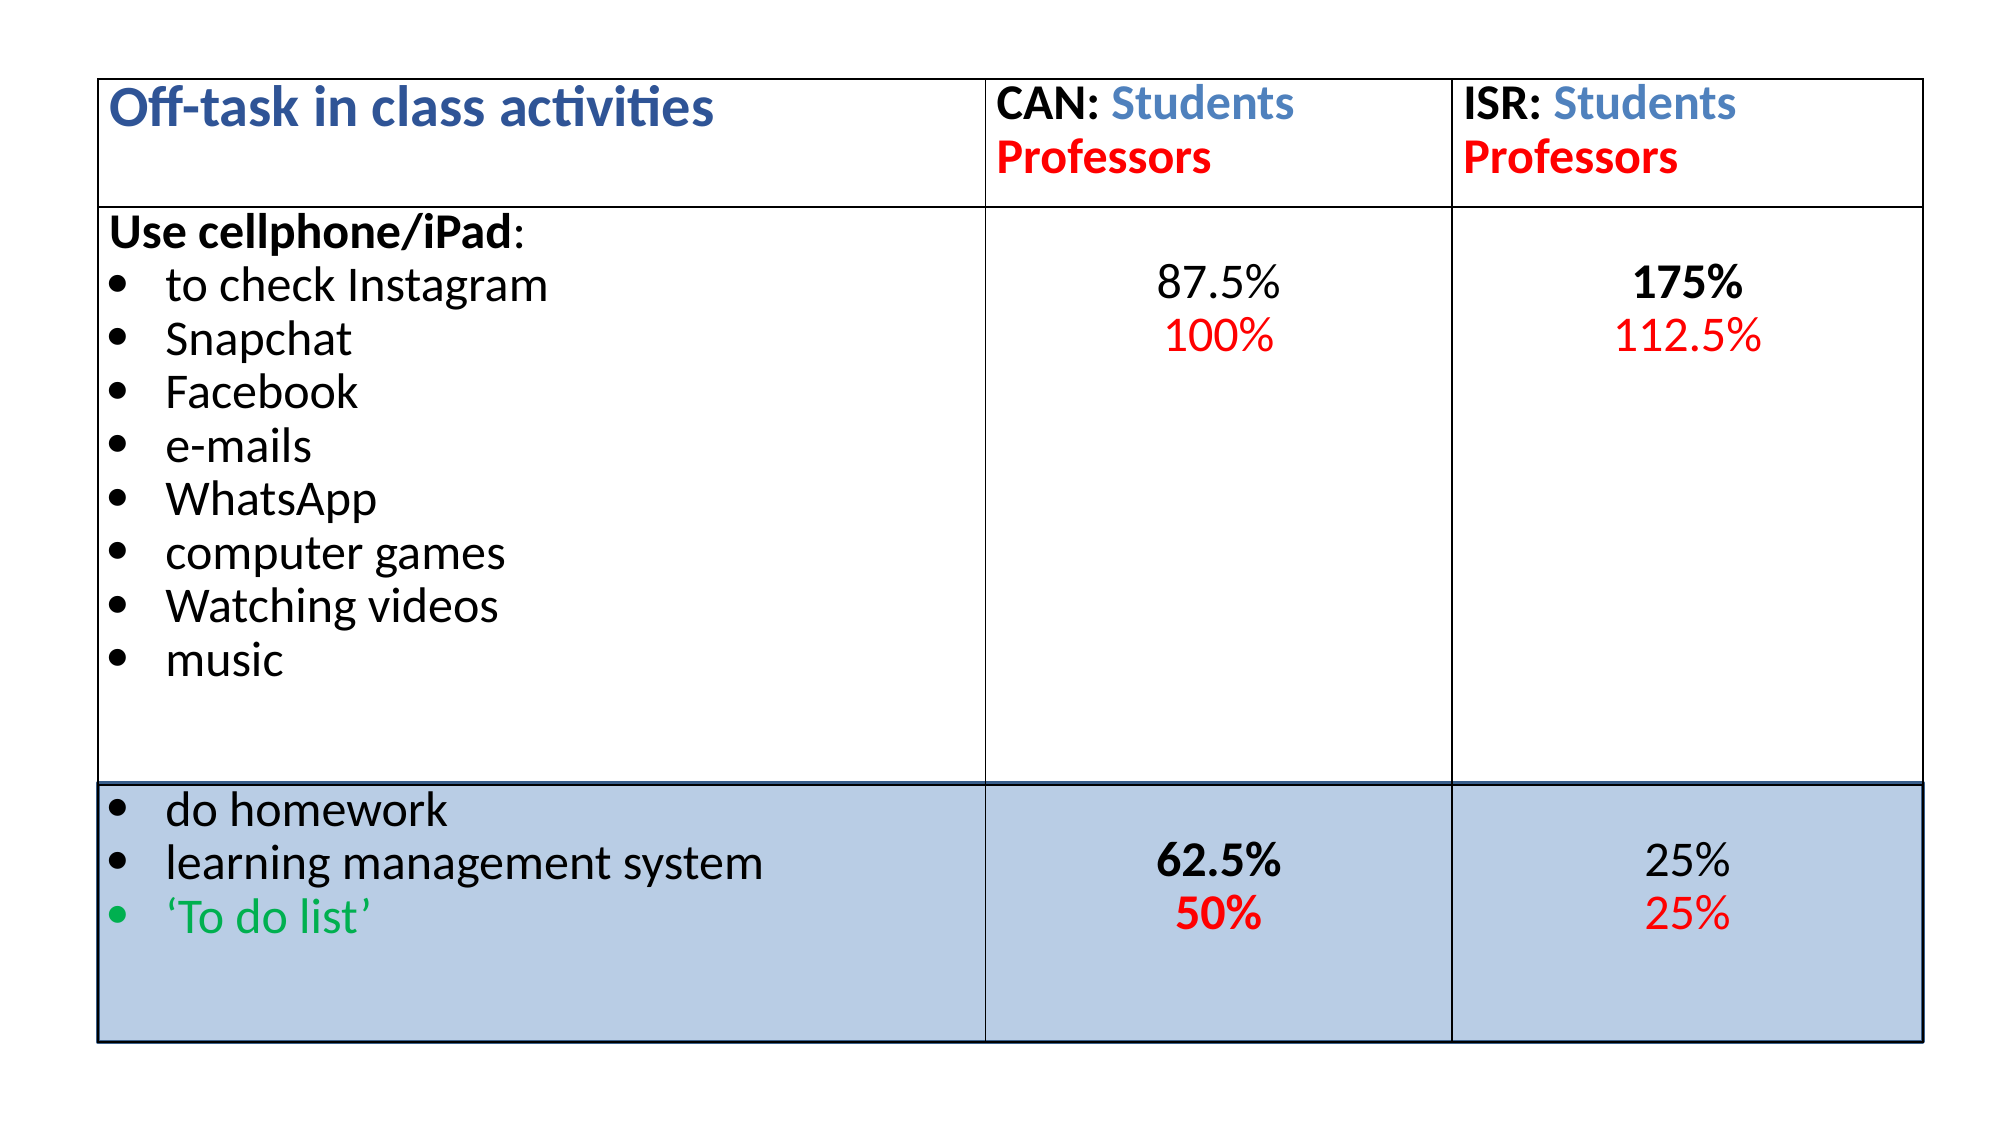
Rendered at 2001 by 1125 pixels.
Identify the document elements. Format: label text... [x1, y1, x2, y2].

table_header ISR: Students Professors [1453, 80, 1922, 206]
table_cell 62.5% 50% [986, 786, 1451, 1041]
table_cell 25% 25% [1453, 786, 1922, 1041]
table_cell 87.5% 100% [986, 208, 1451, 784]
table_header CAN: Students Professors [986, 80, 1451, 206]
table_cell 175% 112.5% [1453, 208, 1922, 784]
table_cell Use cellphone/iPad: to check Instagram Snapchat Facebook e-mails WhatsApp computer games Watching videos music [99, 208, 985, 784]
table_cell do homework learning management system ‘To do list’ [99, 786, 985, 1041]
table_header Off-task in class activities [99, 80, 985, 206]
